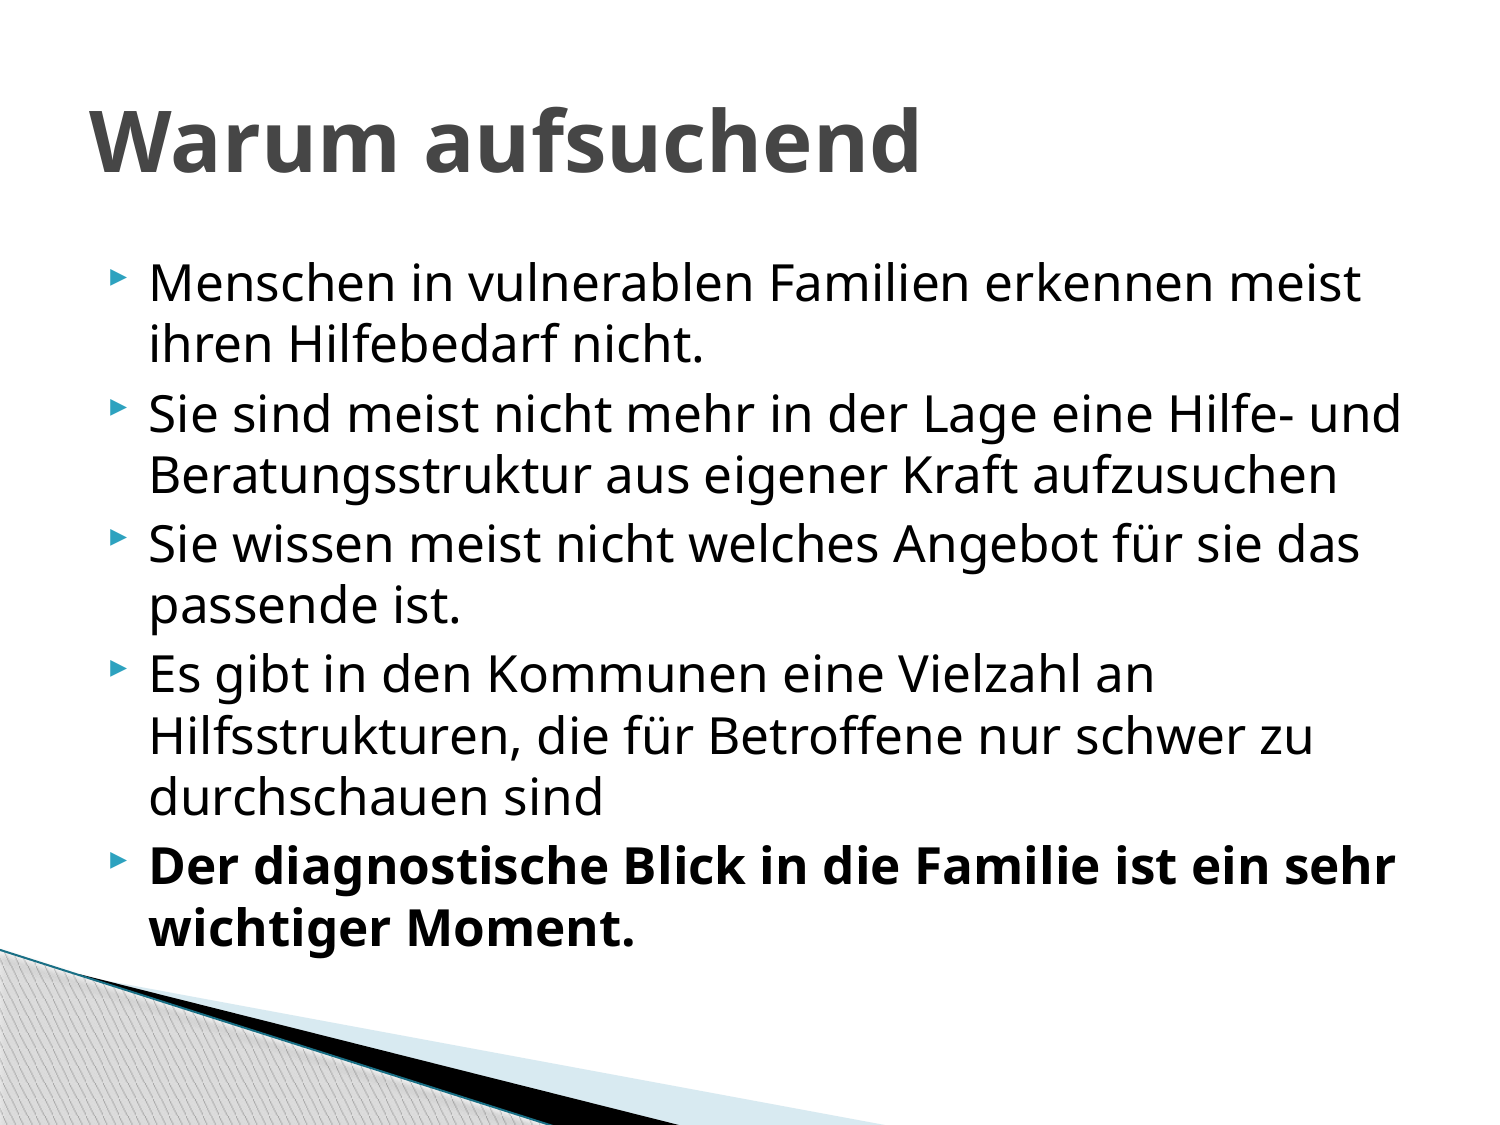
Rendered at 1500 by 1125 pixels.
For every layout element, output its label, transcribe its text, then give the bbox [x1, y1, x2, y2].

title Warum aufsuchend [75, 45, 1425, 233]
list Menschen in vulnerablen Familien erkennen meist ihren Hilfebedarf nicht. Sie sind meist nicht mehr in der Lage eine Hilfe- und Beratungsstruktur aus eigener Kraft aufzusuchen Sie wissen meist nicht welches Angebot für sie das passende ist. Es gibt in den Kommunen eine Vielzahl an Hilfsstrukturen, die für Betroffene nur schwer zu durchschauen sind Der diagnostische Blick in die Familie ist ein sehr wichtiger Moment. [75, 243, 1425, 986]
